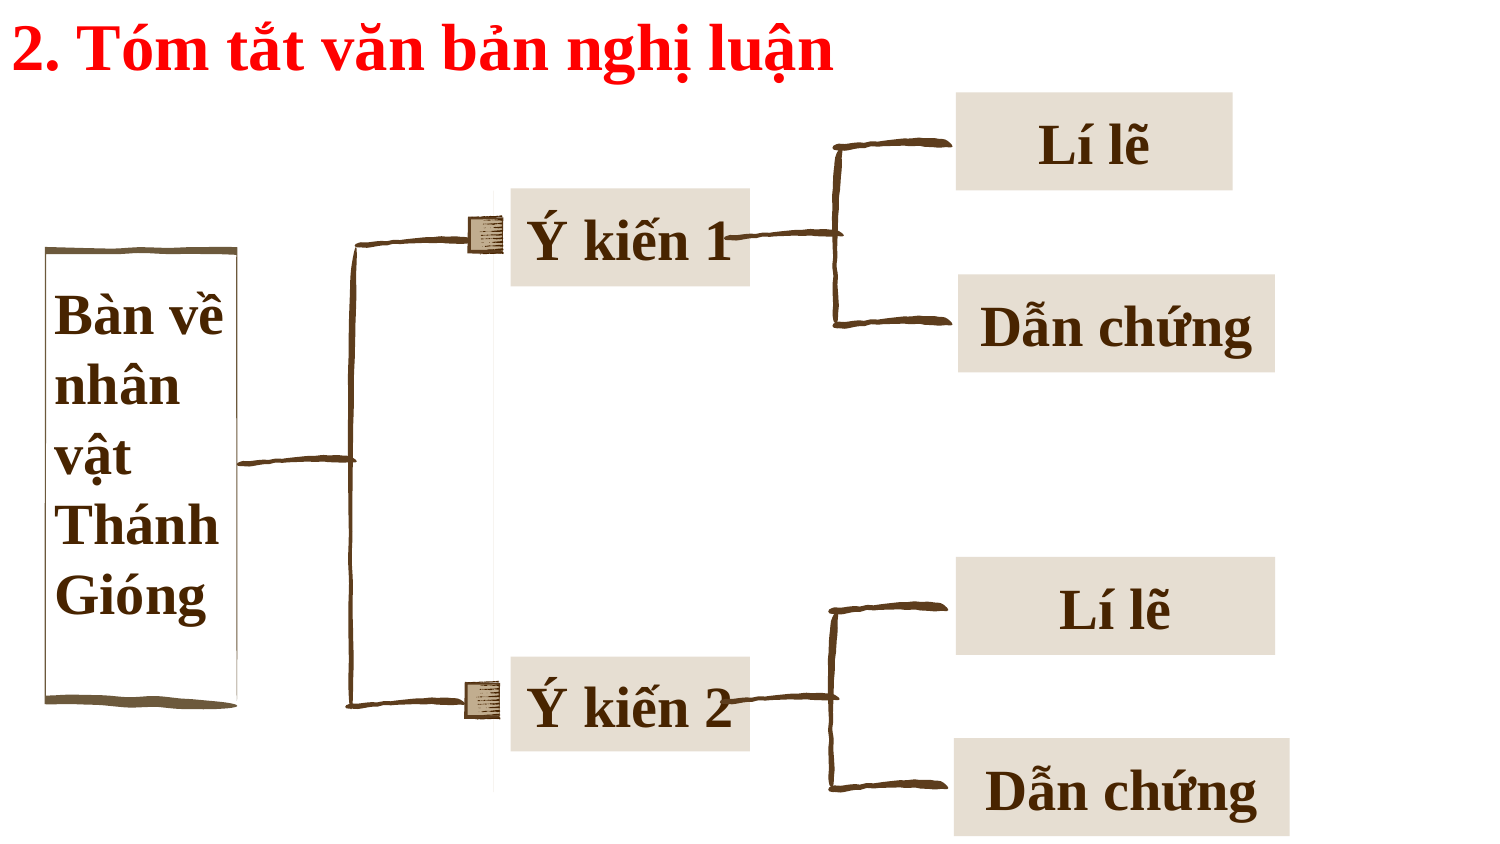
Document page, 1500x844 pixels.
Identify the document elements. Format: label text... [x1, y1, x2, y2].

text_box [345, 697, 458, 710]
text_box Lí lẽ [955, 92, 1233, 191]
text_box [832, 315, 953, 329]
text_box [838, 230, 844, 237]
text_box [347, 248, 357, 703]
text_box Lí lẽ [955, 556, 1276, 655]
title Ý kiến 2 [510, 656, 750, 752]
text_box Dẫn chứng [958, 274, 1275, 373]
text_box 2. Tóm tắt văn bản nghị luận [0, 0, 900, 92]
title Bàn về nhân vật Thánh Gióng [39, 302, 241, 600]
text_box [463, 680, 501, 720]
text_box Dẫn chứng [953, 738, 1290, 837]
text_box [723, 228, 832, 241]
text_box [834, 694, 840, 701]
text_box [828, 779, 949, 793]
text_box [832, 137, 953, 151]
text_box [831, 151, 843, 323]
text_box [44, 600, 238, 710]
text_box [467, 215, 505, 255]
text_box [719, 692, 828, 705]
text_box [828, 601, 949, 615]
text_box [44, 246, 238, 302]
text_box [241, 454, 348, 467]
text_box [354, 236, 462, 248]
title Ý kiến 1 [510, 188, 750, 287]
text_box [827, 614, 839, 786]
